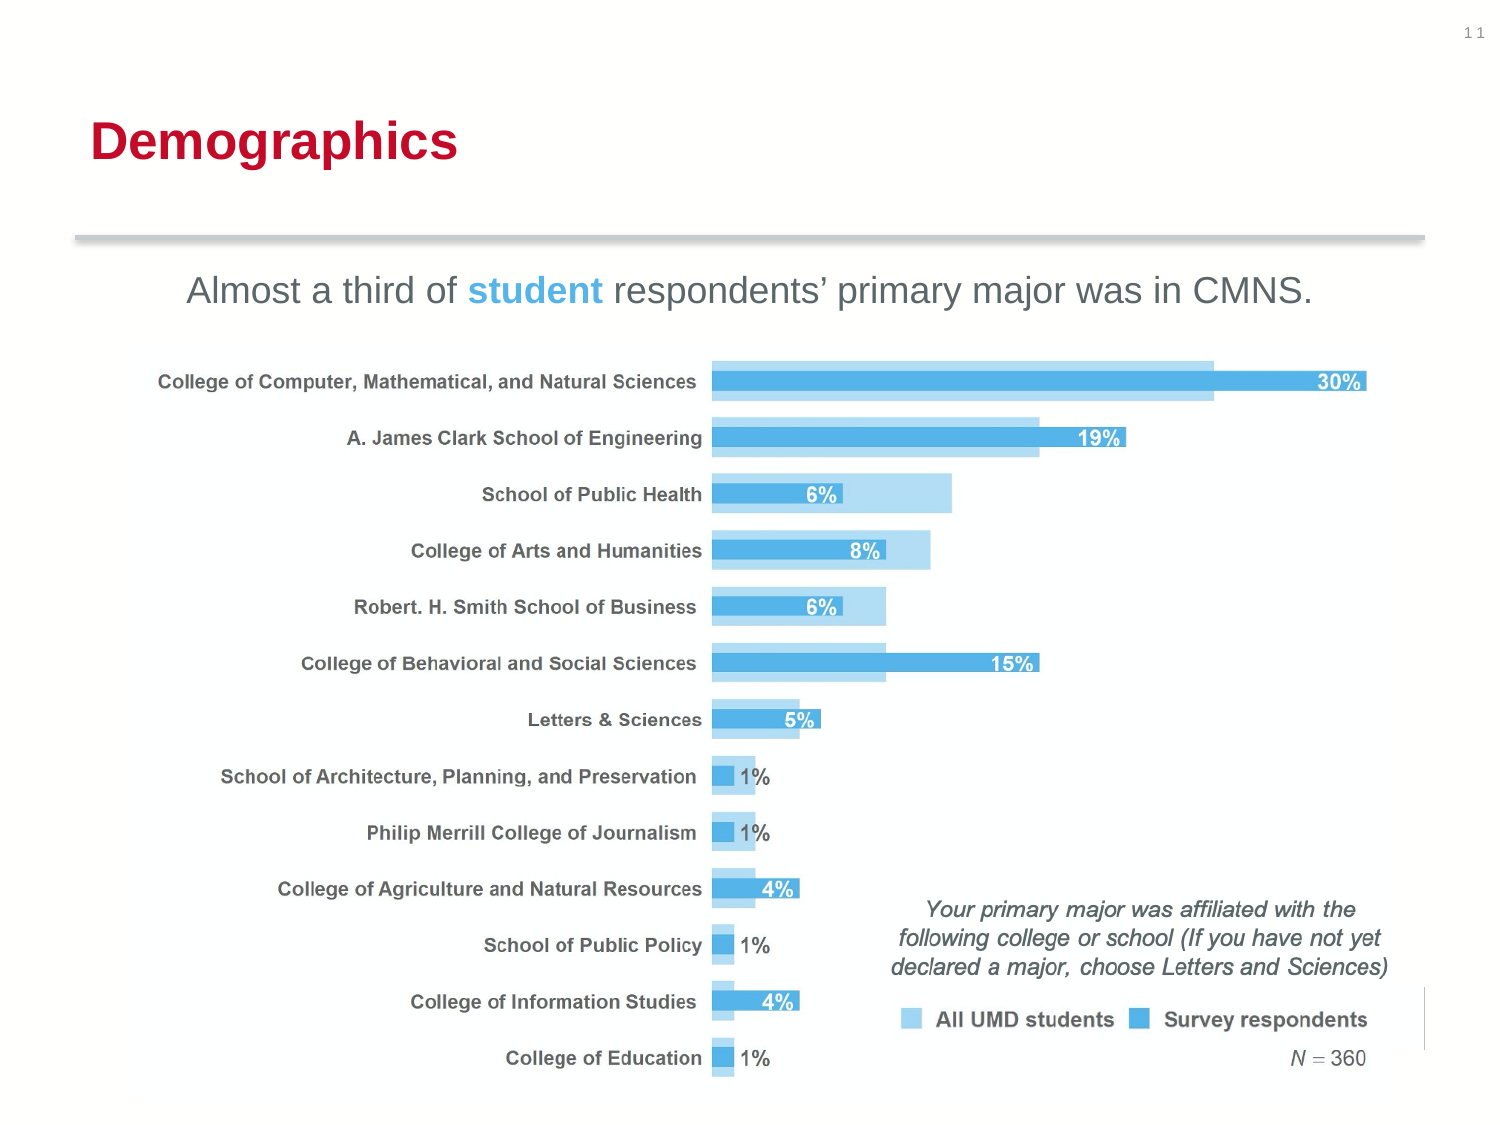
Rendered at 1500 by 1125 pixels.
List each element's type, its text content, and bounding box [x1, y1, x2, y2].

text_box Almost a third of student respondents’ primary major was in CMNS. [86, 258, 1414, 318]
picture [128, 344, 1426, 1103]
slide_number 11 [1149, 2, 1500, 63]
title Demographics [75, 45, 1425, 233]
